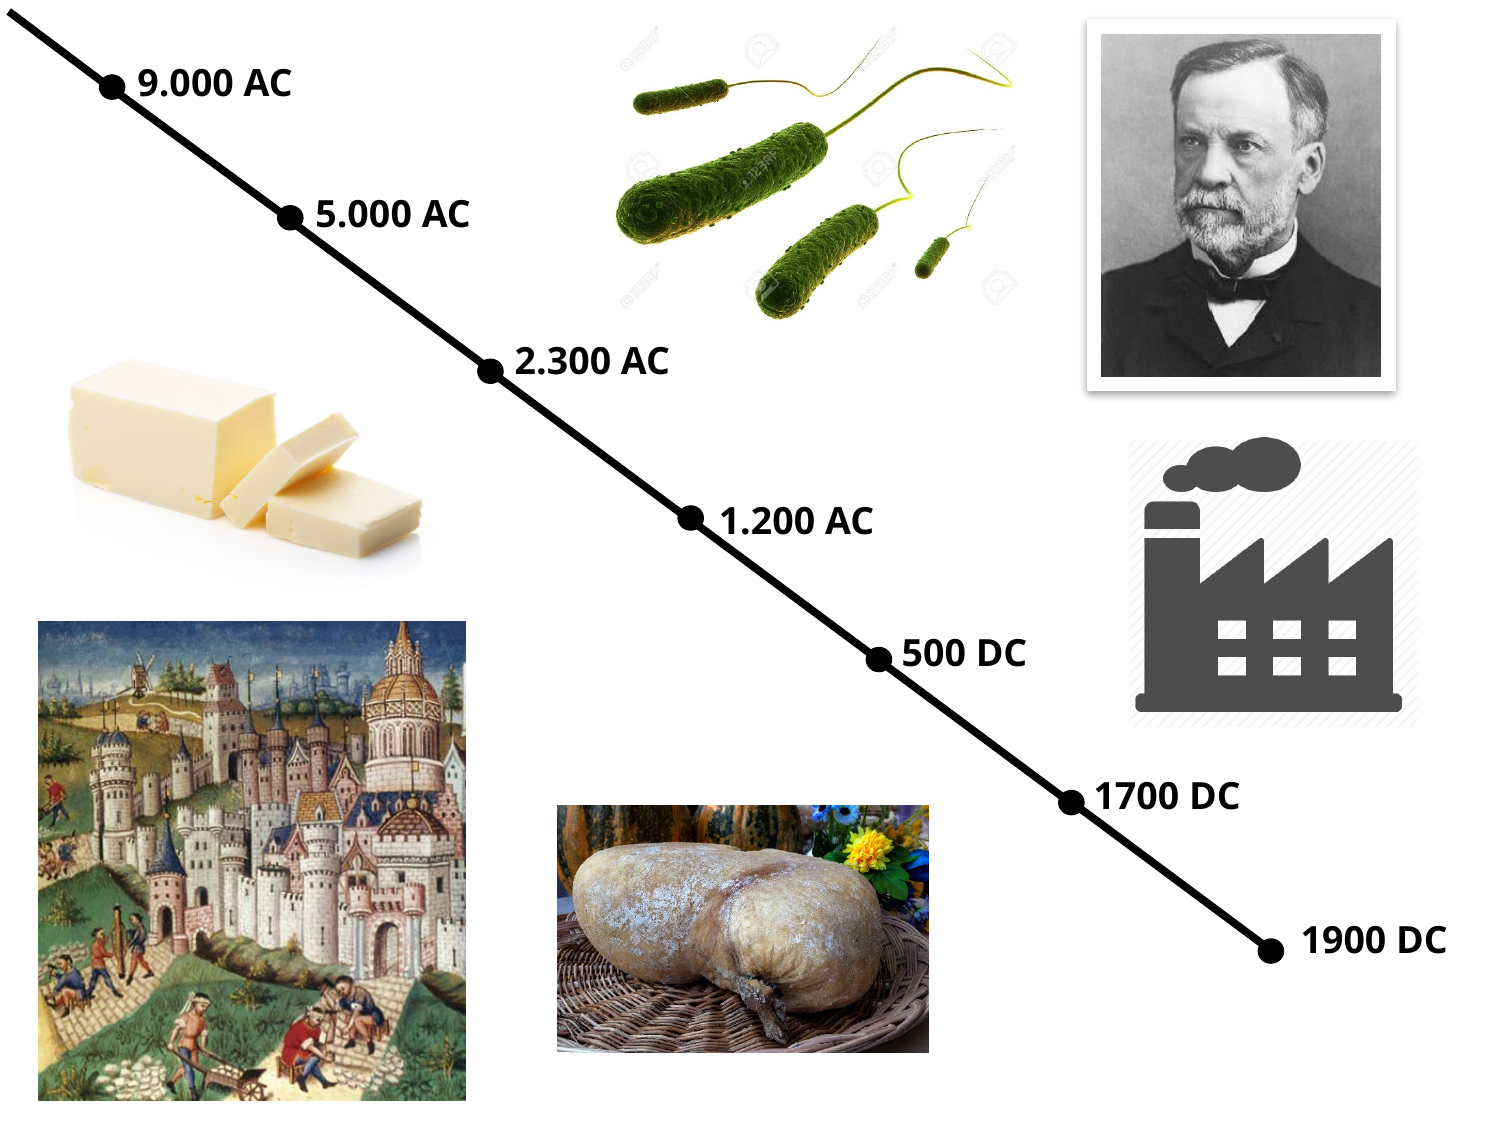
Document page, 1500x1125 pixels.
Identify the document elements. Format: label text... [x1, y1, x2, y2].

text_box [677, 519, 685, 530]
text_box [1257, 938, 1285, 964]
text_box [688, 505, 703, 516]
text_box 2.300 AC [499, 329, 685, 376]
picture [38, 621, 466, 1101]
text_box 500 DC [886, 621, 1043, 659]
text_box [25, 0, 382, 225]
text_box 5.000 AC [382, 182, 486, 225]
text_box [685, 516, 876, 658]
text_box 1700 DC [1078, 764, 1256, 807]
picture [1101, 33, 1382, 377]
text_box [497, 376, 688, 519]
text_box 1.200 AC [703, 489, 890, 549]
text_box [296, 225, 488, 368]
text_box [477, 358, 499, 385]
picture [1126, 437, 1420, 730]
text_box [1078, 807, 1270, 950]
text_box [865, 646, 886, 673]
text_box [25, 94, 296, 228]
picture [47, 339, 454, 607]
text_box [8, 11, 118, 94]
picture [557, 805, 929, 1053]
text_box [877, 659, 1068, 801]
text_box [1058, 789, 1078, 816]
text_box 1900 DC [1285, 909, 1463, 969]
picture [608, 15, 1028, 330]
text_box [106, 84, 299, 227]
